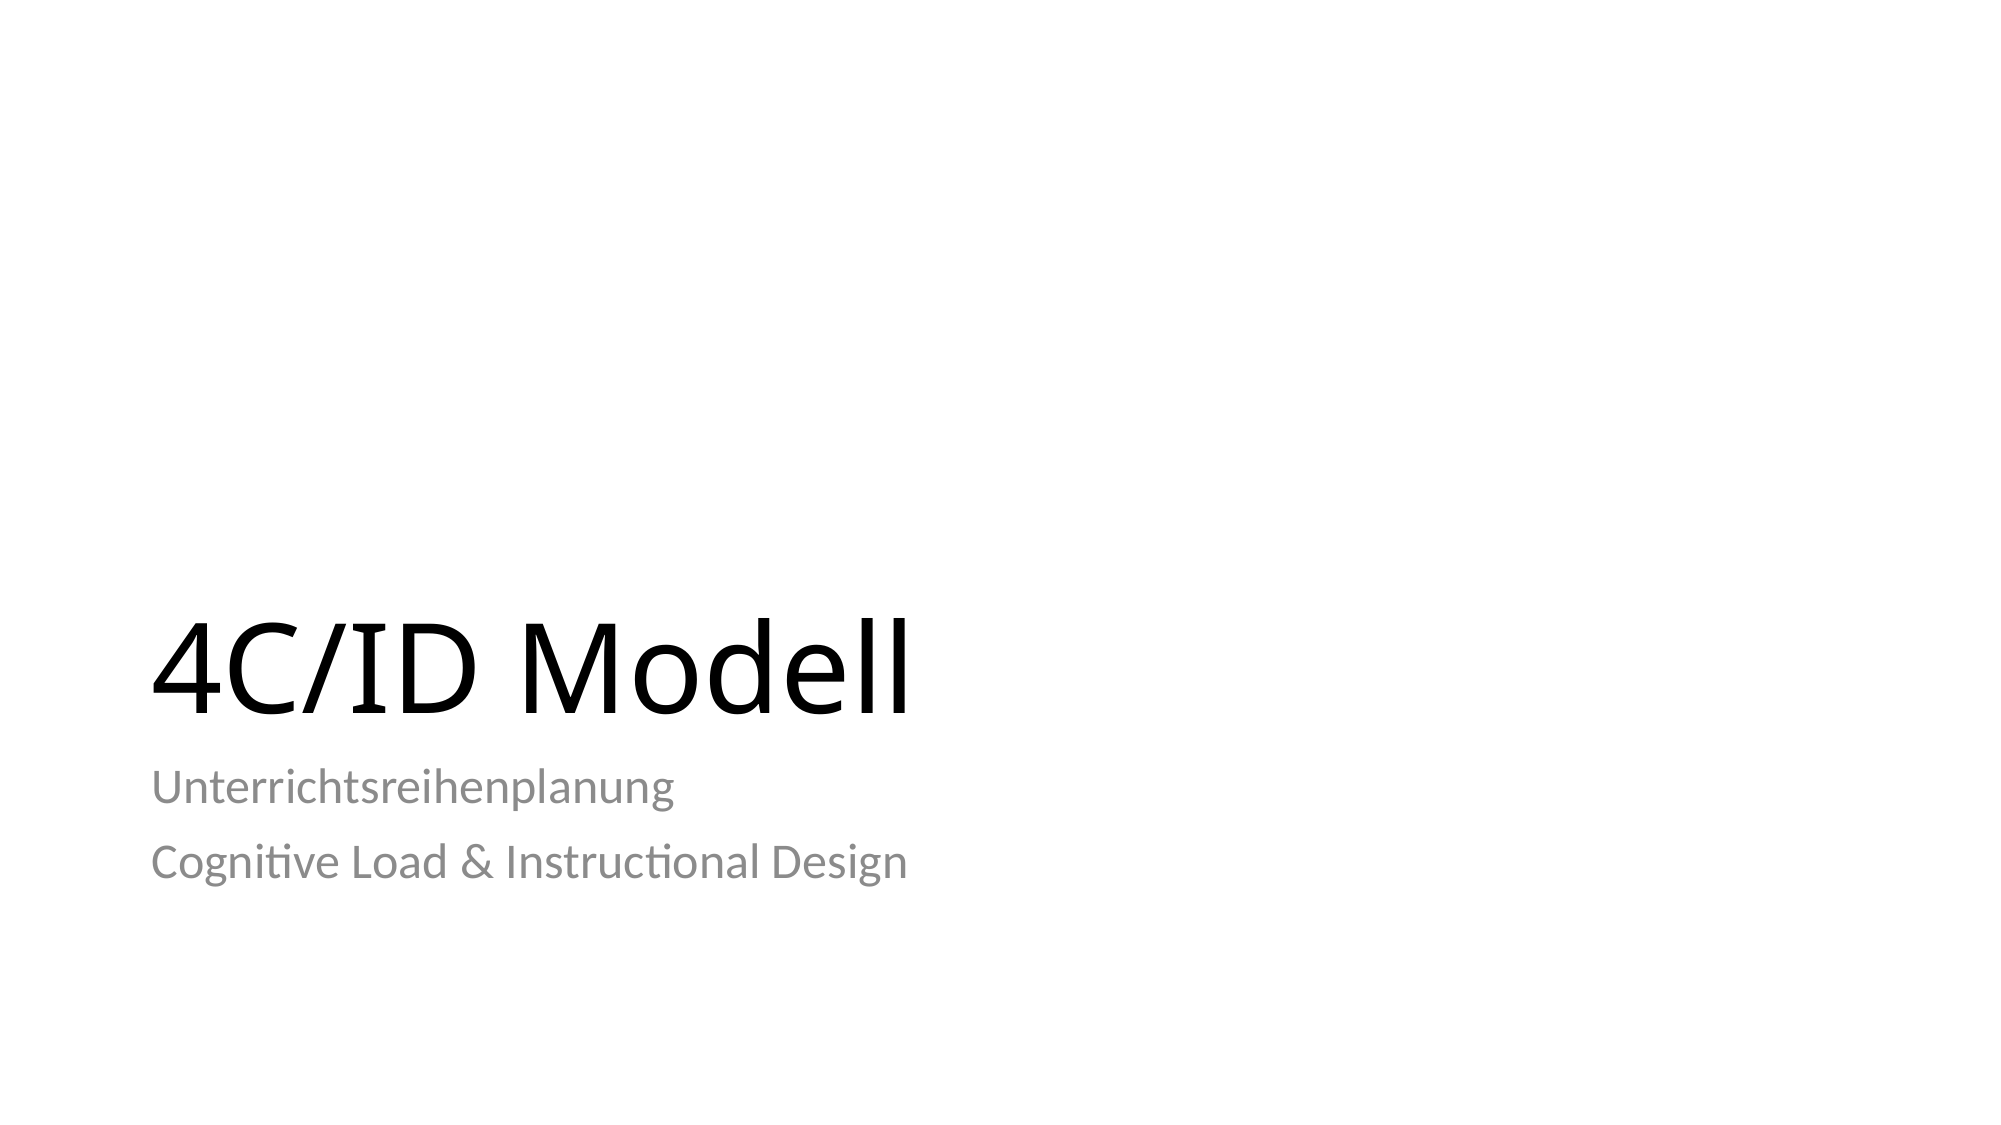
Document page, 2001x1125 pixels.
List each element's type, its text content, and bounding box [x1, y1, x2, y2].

list Unterrichtsreihenplanung Cognitive Load & Instructional Design [136, 752, 1862, 999]
title 4C/ID Modell [136, 280, 1862, 749]
